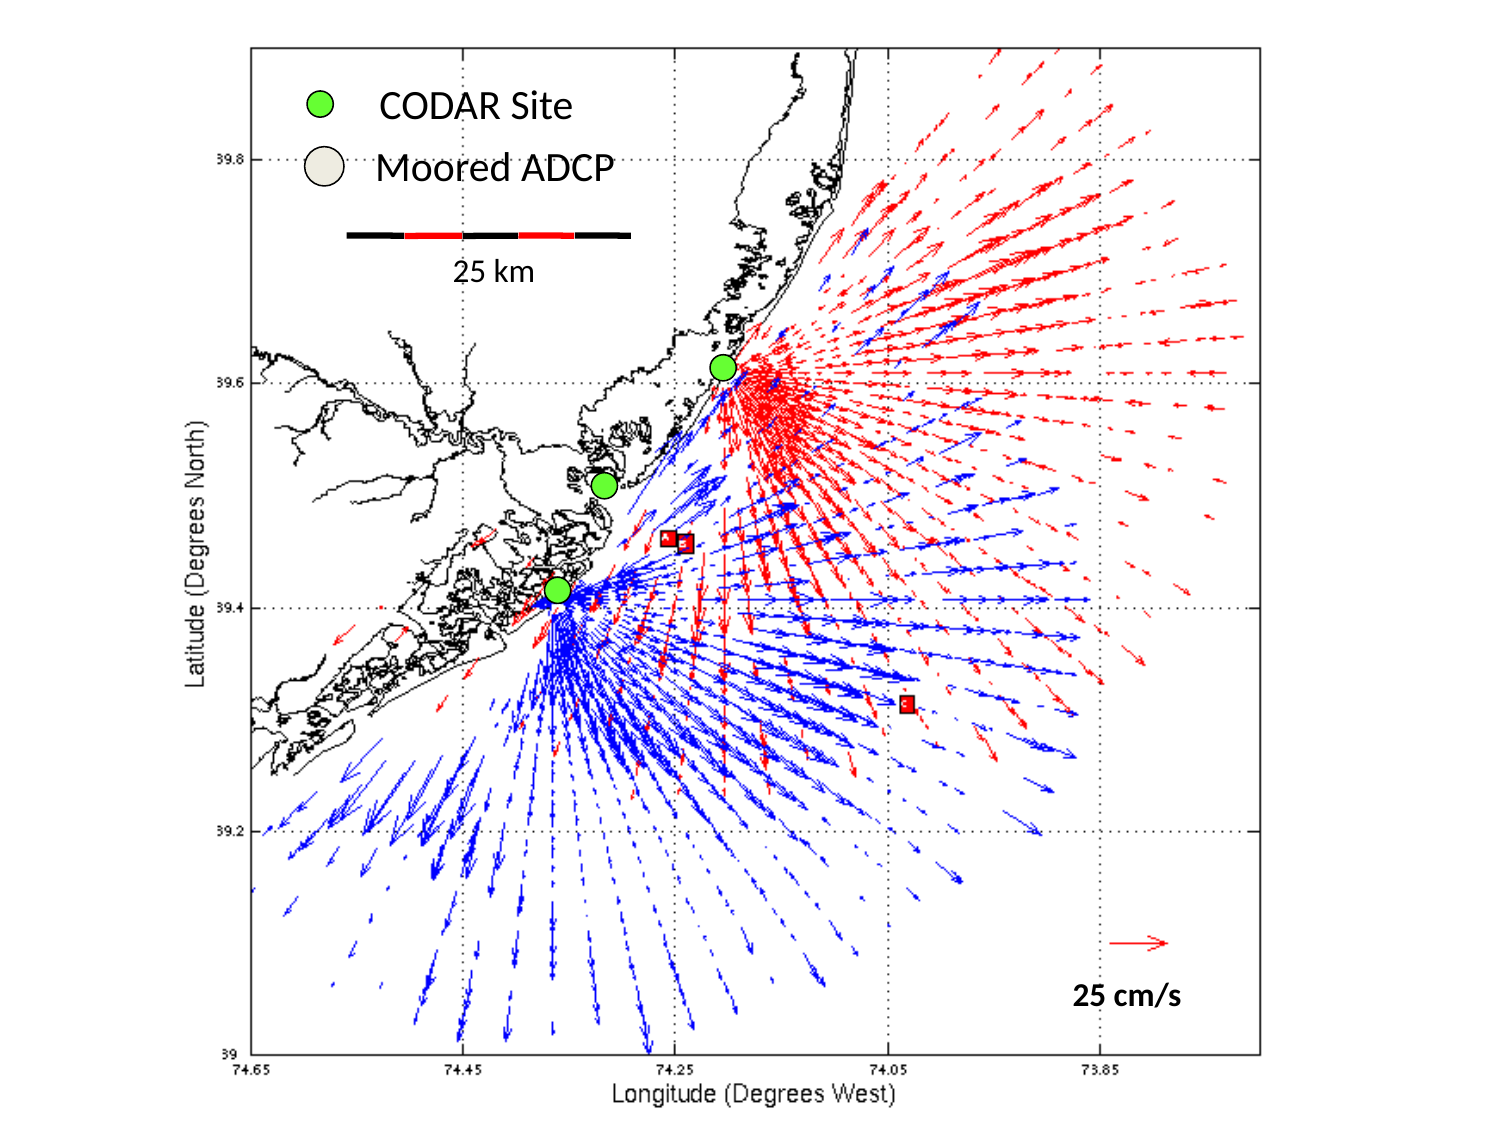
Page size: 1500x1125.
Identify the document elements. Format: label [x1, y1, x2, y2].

text_box [149, 15, 1332, 1109]
